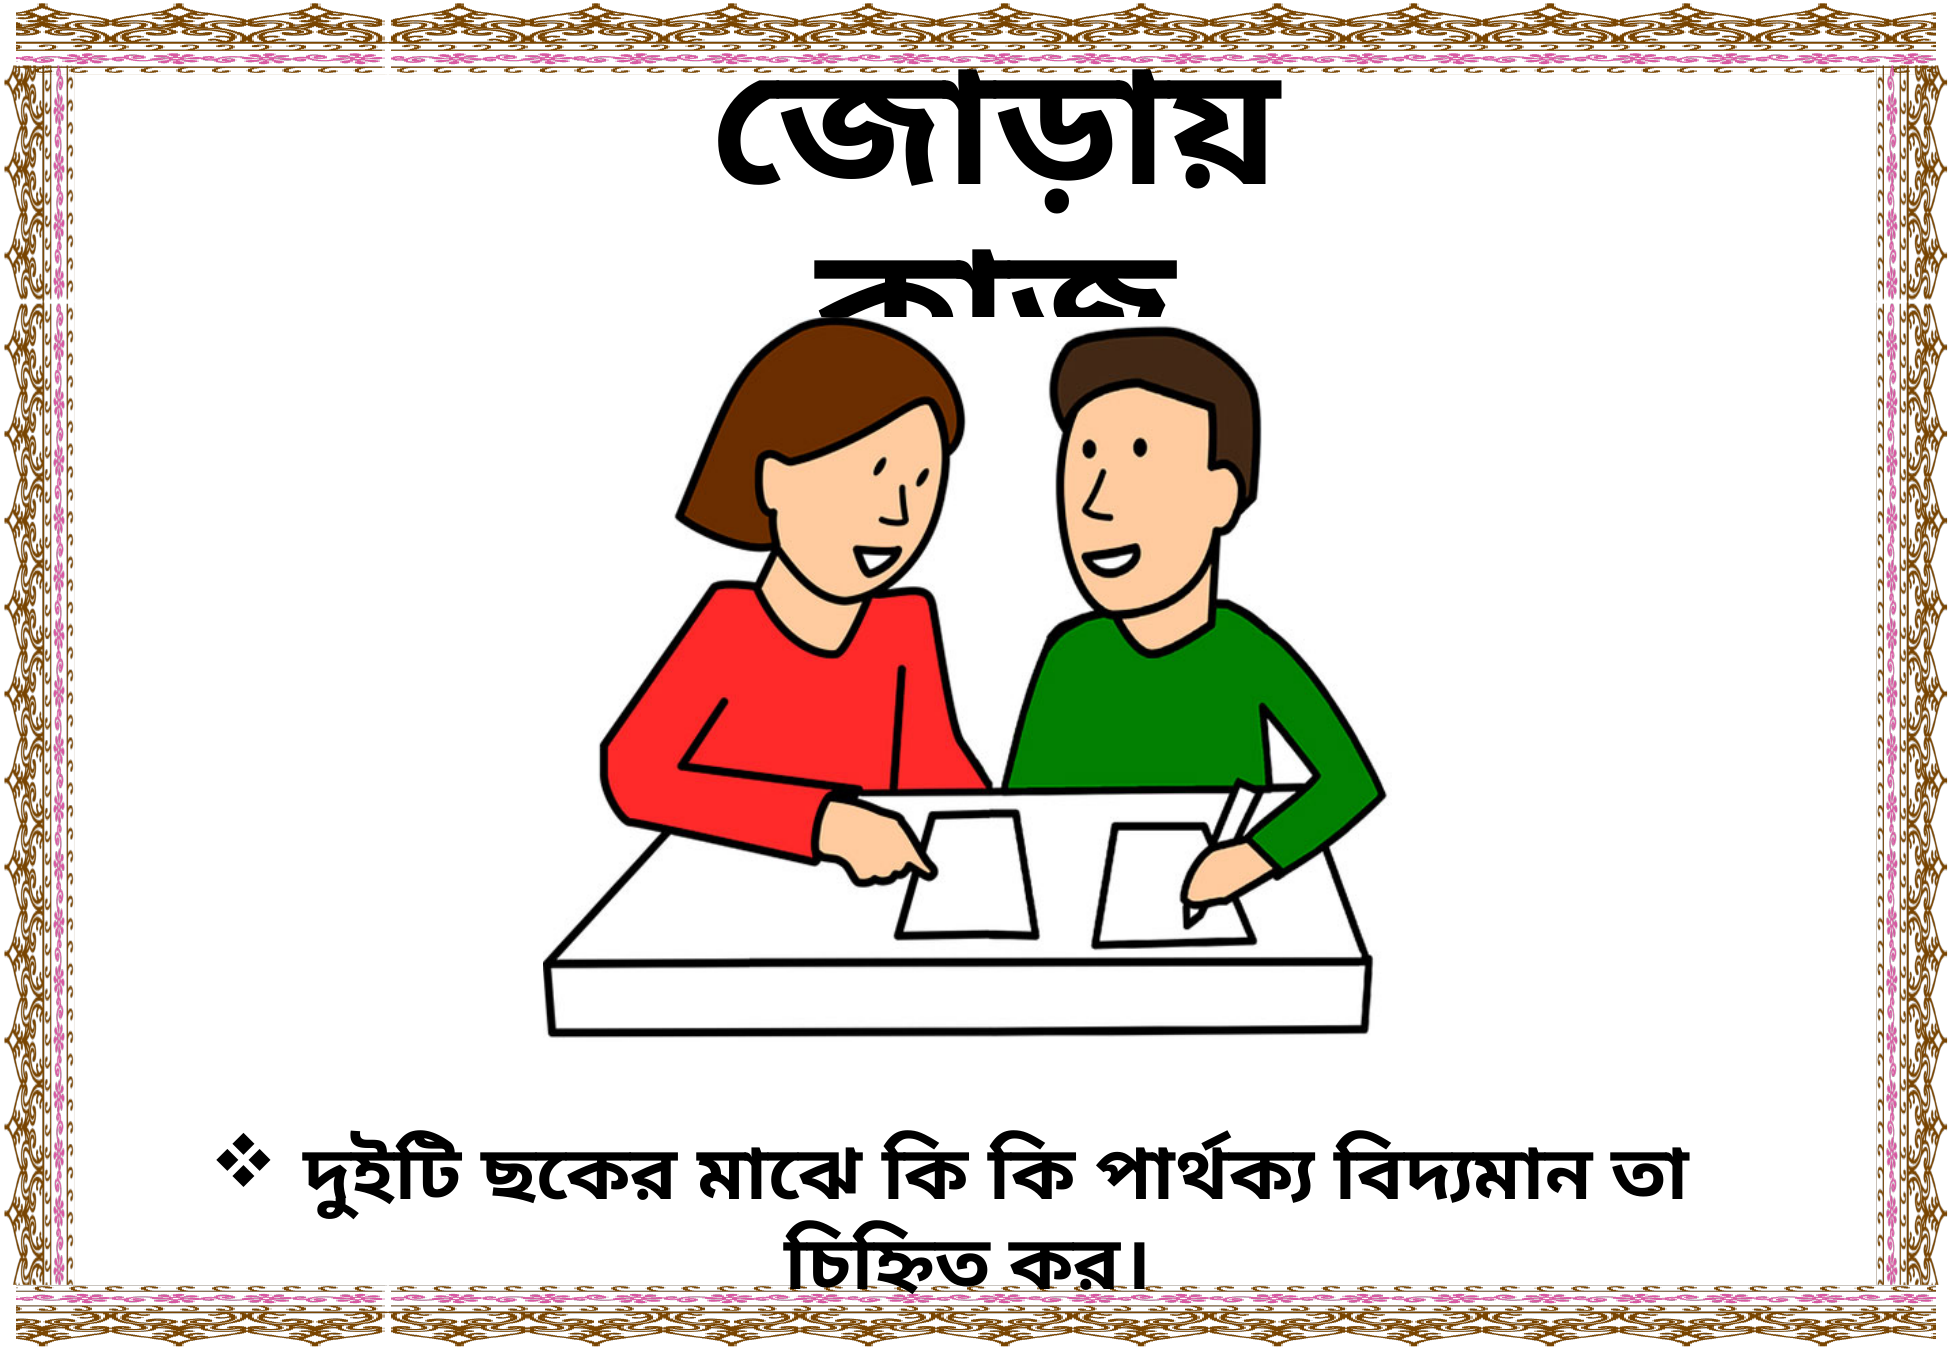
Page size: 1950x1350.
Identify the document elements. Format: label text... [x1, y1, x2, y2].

text_box দুইটি ছকের মাঝে কি কি পার্থক্য বিদ্যমান তা চিহ্নিত কর। [184, 1116, 1716, 1312]
picture [1876, 66, 1950, 1284]
text_box জোড়ায় কাজ [629, 159, 1363, 282]
picture [543, 317, 1392, 1042]
picture [1, 0, 1936, 1350]
